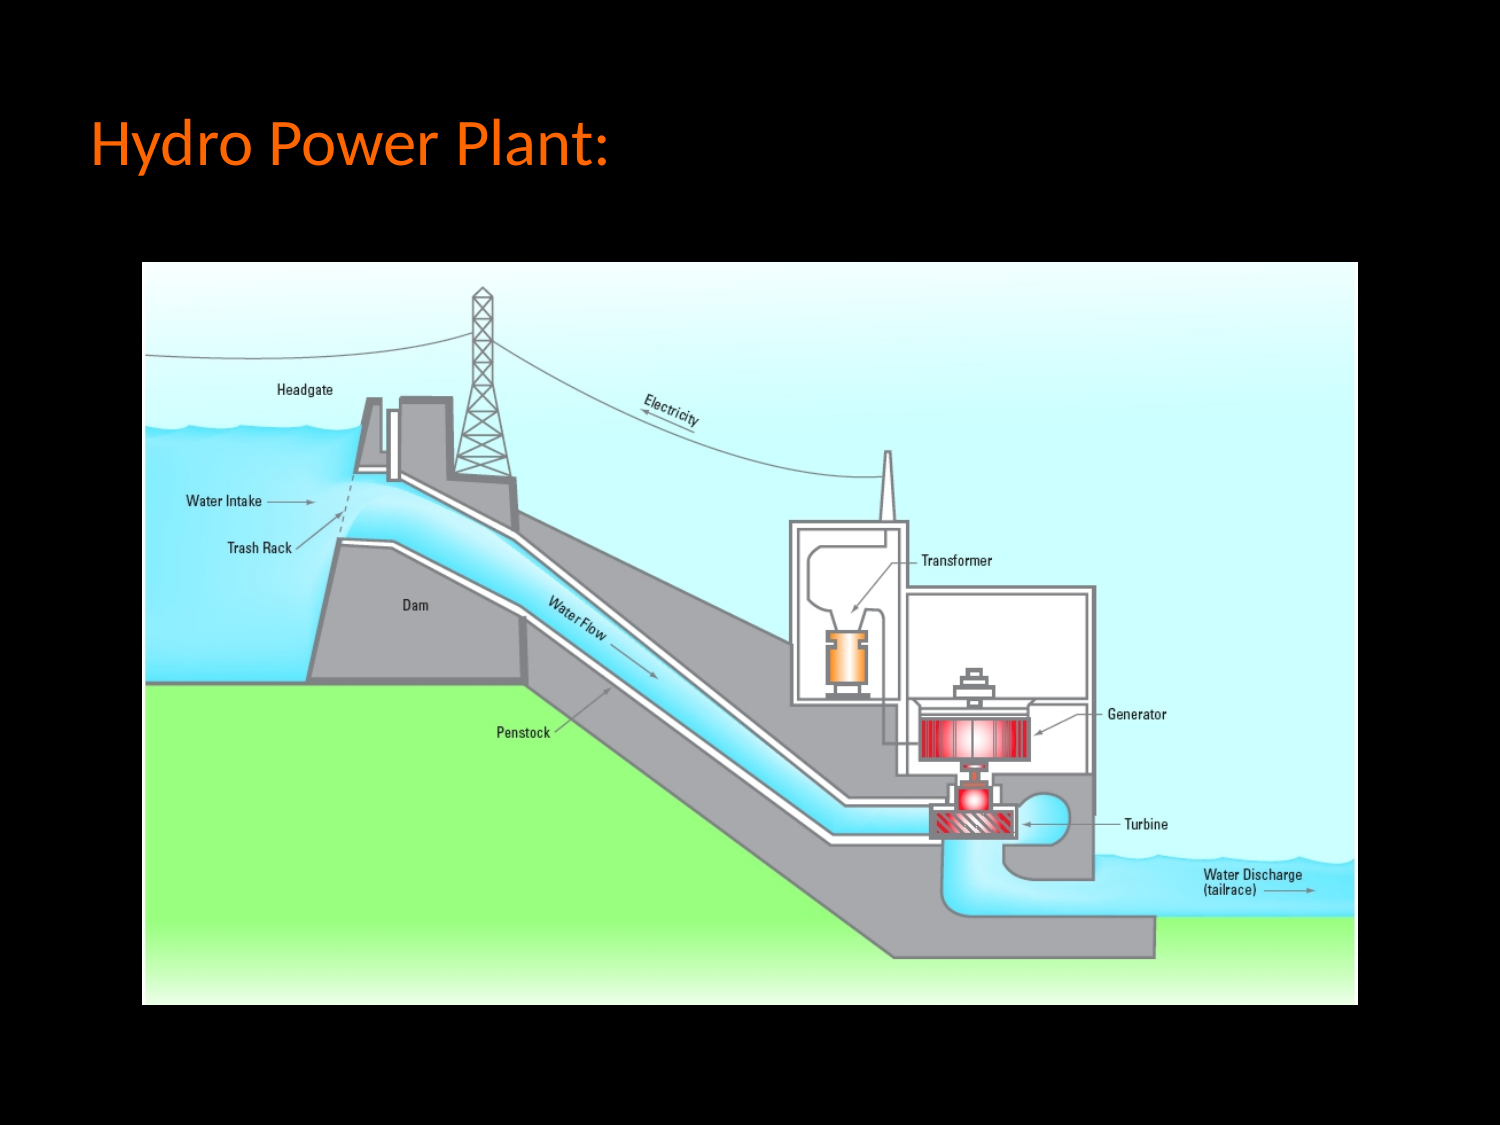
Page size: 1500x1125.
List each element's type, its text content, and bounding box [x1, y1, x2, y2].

title Hydro Power Plant: [75, 45, 1425, 233]
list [74, 262, 1426, 1006]
